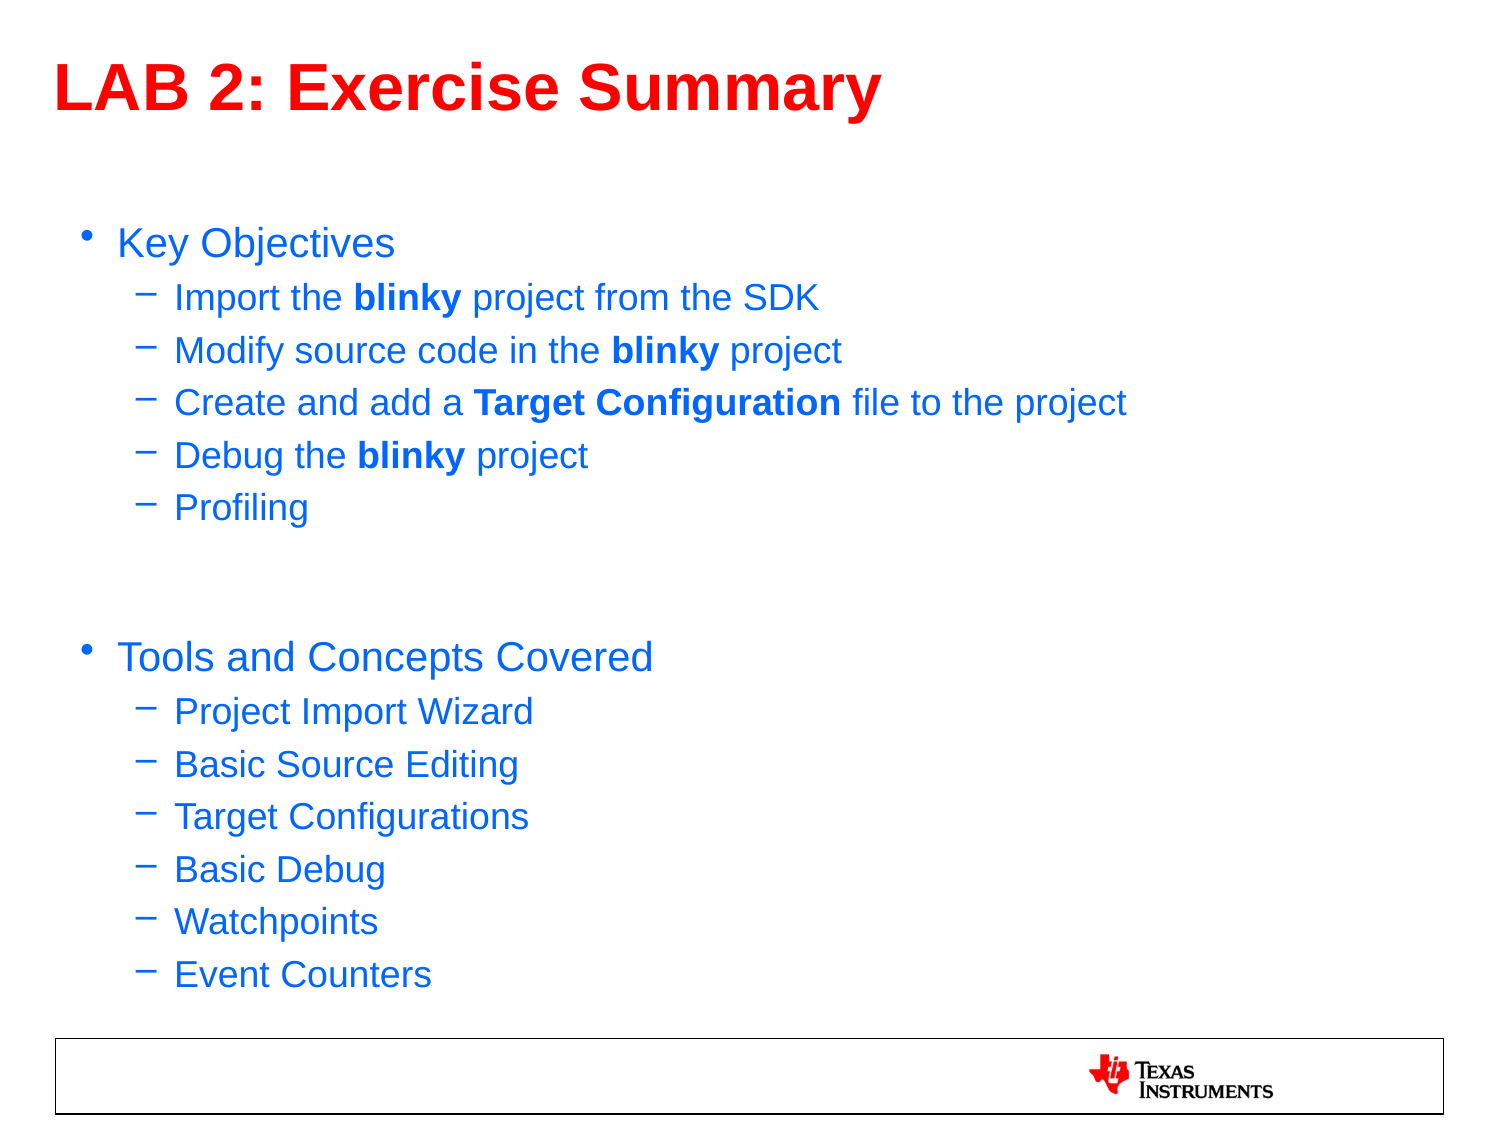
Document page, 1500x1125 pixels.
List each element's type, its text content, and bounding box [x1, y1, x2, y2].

title LAB 2: Exercise Summary [37, 23, 1426, 158]
picture [1087, 1052, 1274, 1099]
list Key Objectives Import the blinky project from the SDK Modify source code in the blinky project Create and add a Target Configuration file to the project Debug the blinky project Profiling Tools and Concepts Covered Project Import Wizard Basic Source Editing Target Configurations Basic Debug Watchpoints Event Counters [64, 207, 1455, 977]
